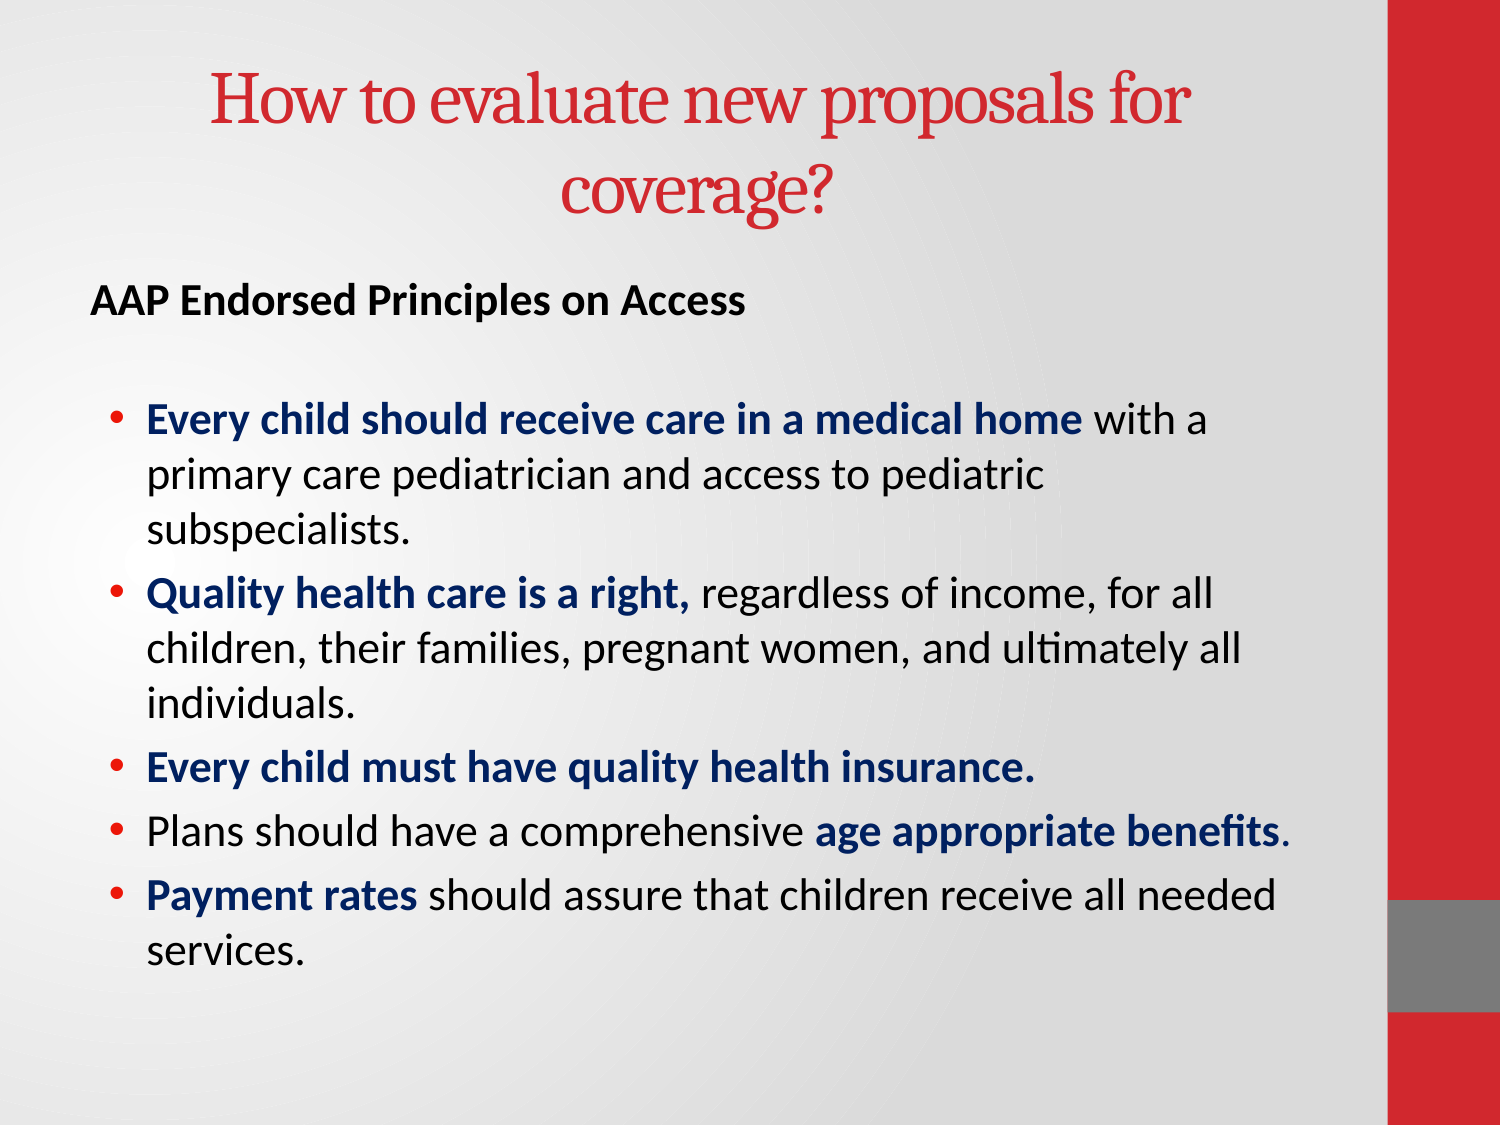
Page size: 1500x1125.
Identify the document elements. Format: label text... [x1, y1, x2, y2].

title How to evaluate new proposals for coverage? [75, 45, 1325, 233]
list AAP Endorsed Principles on Access Every child should receive care in a medical home with a primary care pediatrician and access to pediatric subspecialists. Quality health care is a right, regardless of income, for all children, their families, pregnant women, and ultimately all individuals. Every child must have quality health insurance. Plans should have a comprehensive age appropriate benefits. Payment rates should assure that children receive all needed services. [75, 262, 1325, 1050]
